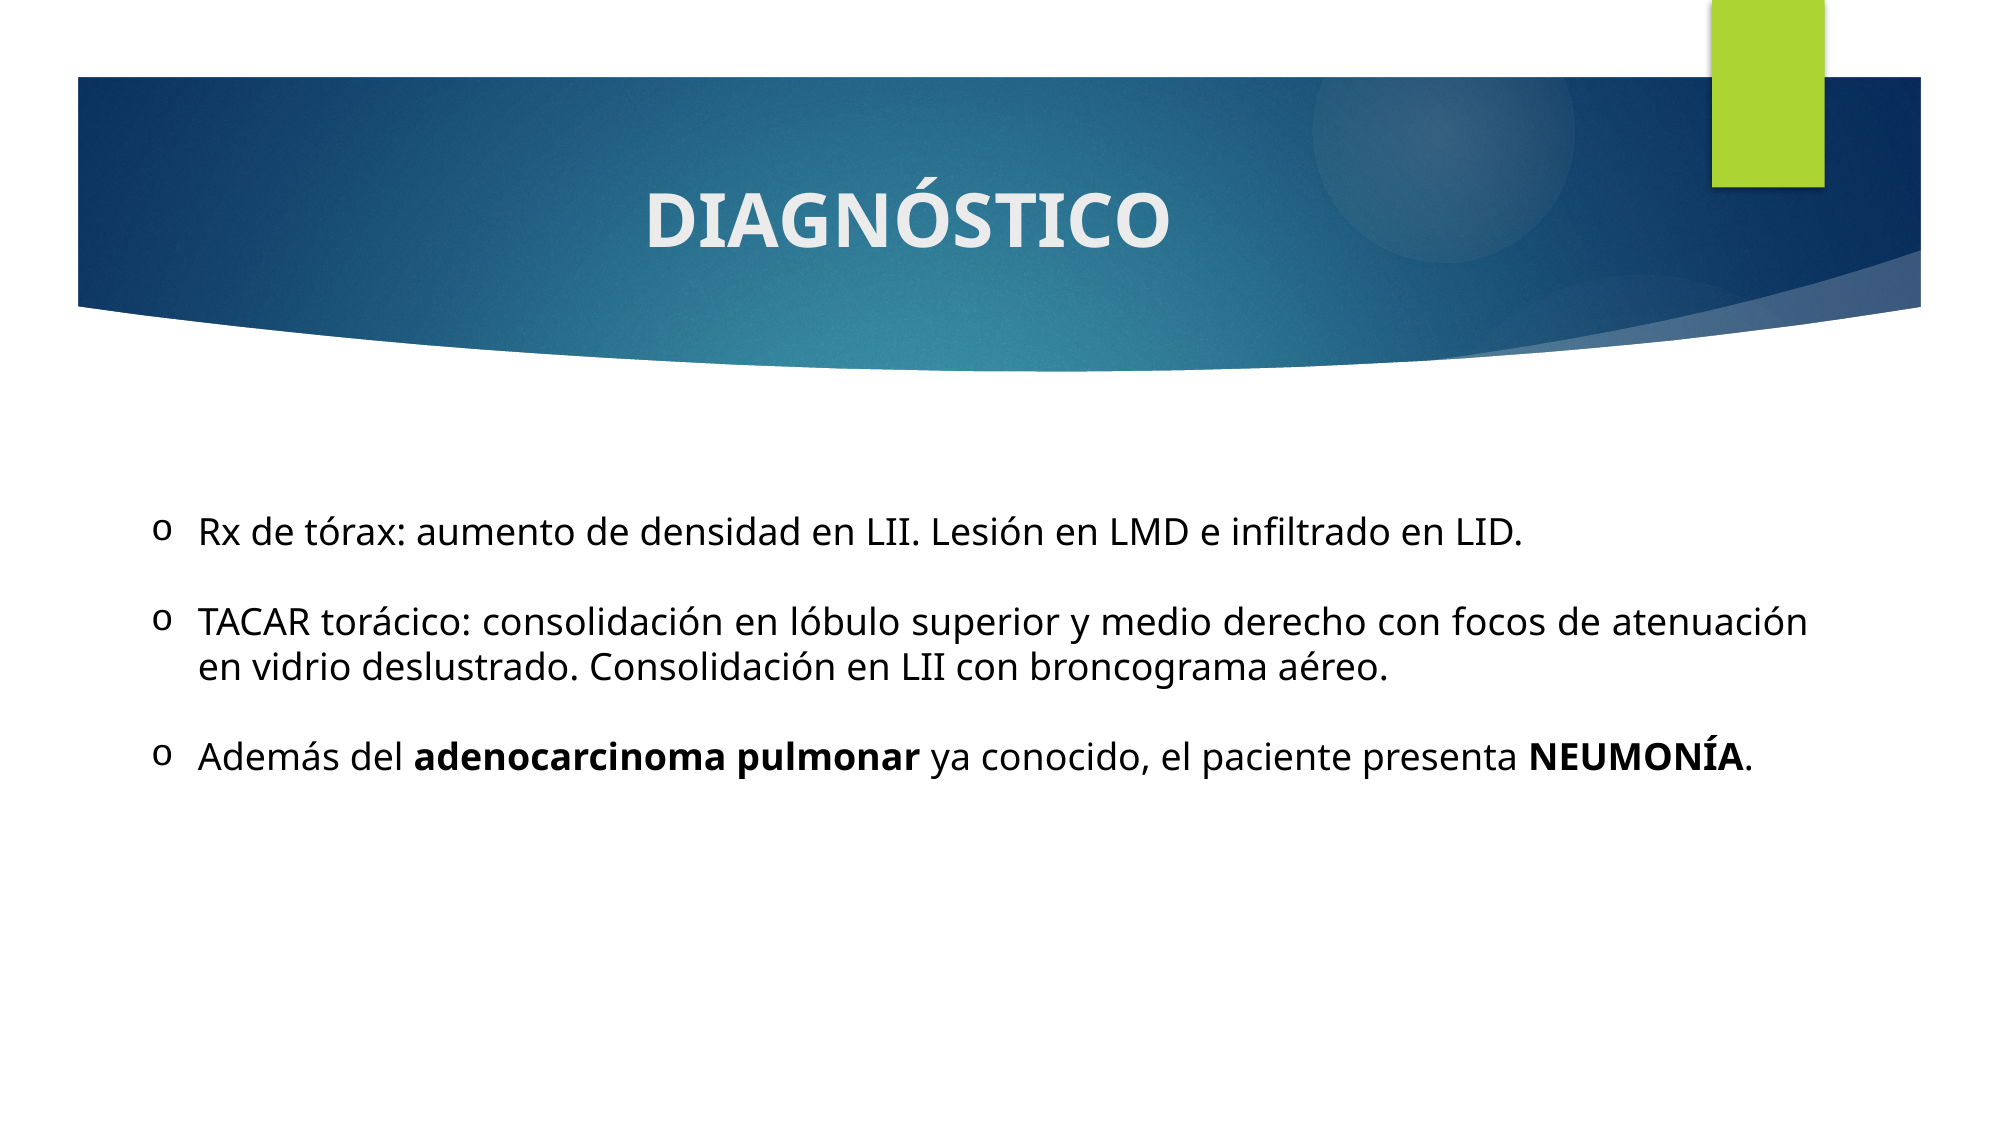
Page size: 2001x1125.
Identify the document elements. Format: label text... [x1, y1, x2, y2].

title DIAGNÓSTICO [189, 159, 1627, 276]
text_box Rx de tórax: aumento de densidad en LII. Lesión en LMD e infiltrado en LID. TACAR torácico: consolidación en lóbulo superior y medio derecho con focos de atenuación en vidrio deslustrado. Consolidación en LII con broncograma aéreo. Además del adenocarcinoma pulmonar ya conocido, el paciente presenta NEUMONÍA. [136, 500, 1826, 831]
